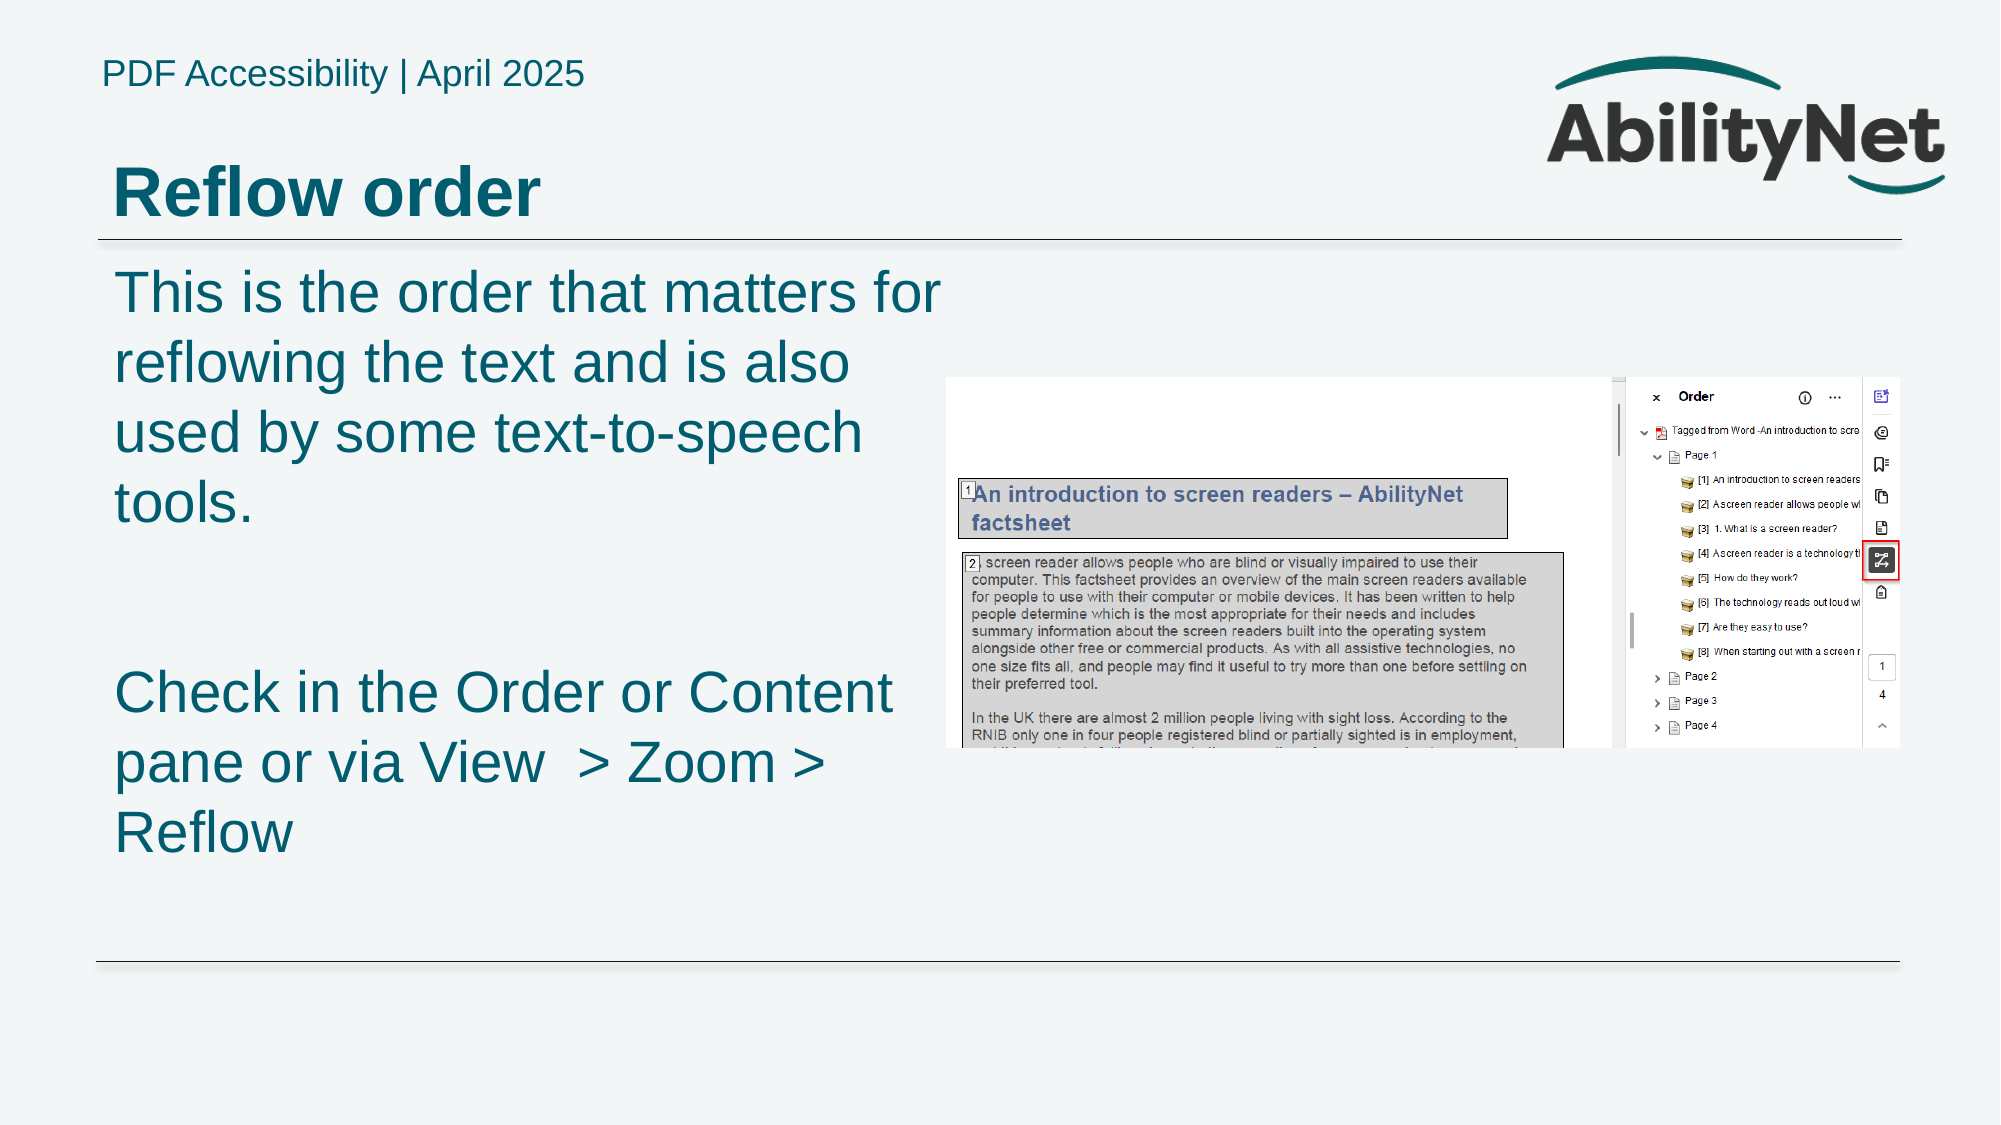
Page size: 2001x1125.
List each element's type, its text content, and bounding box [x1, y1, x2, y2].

list This is the order that matters for reflowing the text and is also used by some text-to-speech tools. Check in the Order or Content pane or via View > Zoom > Reflow [99, 246, 971, 949]
title Reflow order [97, 126, 1529, 238]
picture [1490, 0, 2000, 249]
picture [946, 377, 1901, 748]
